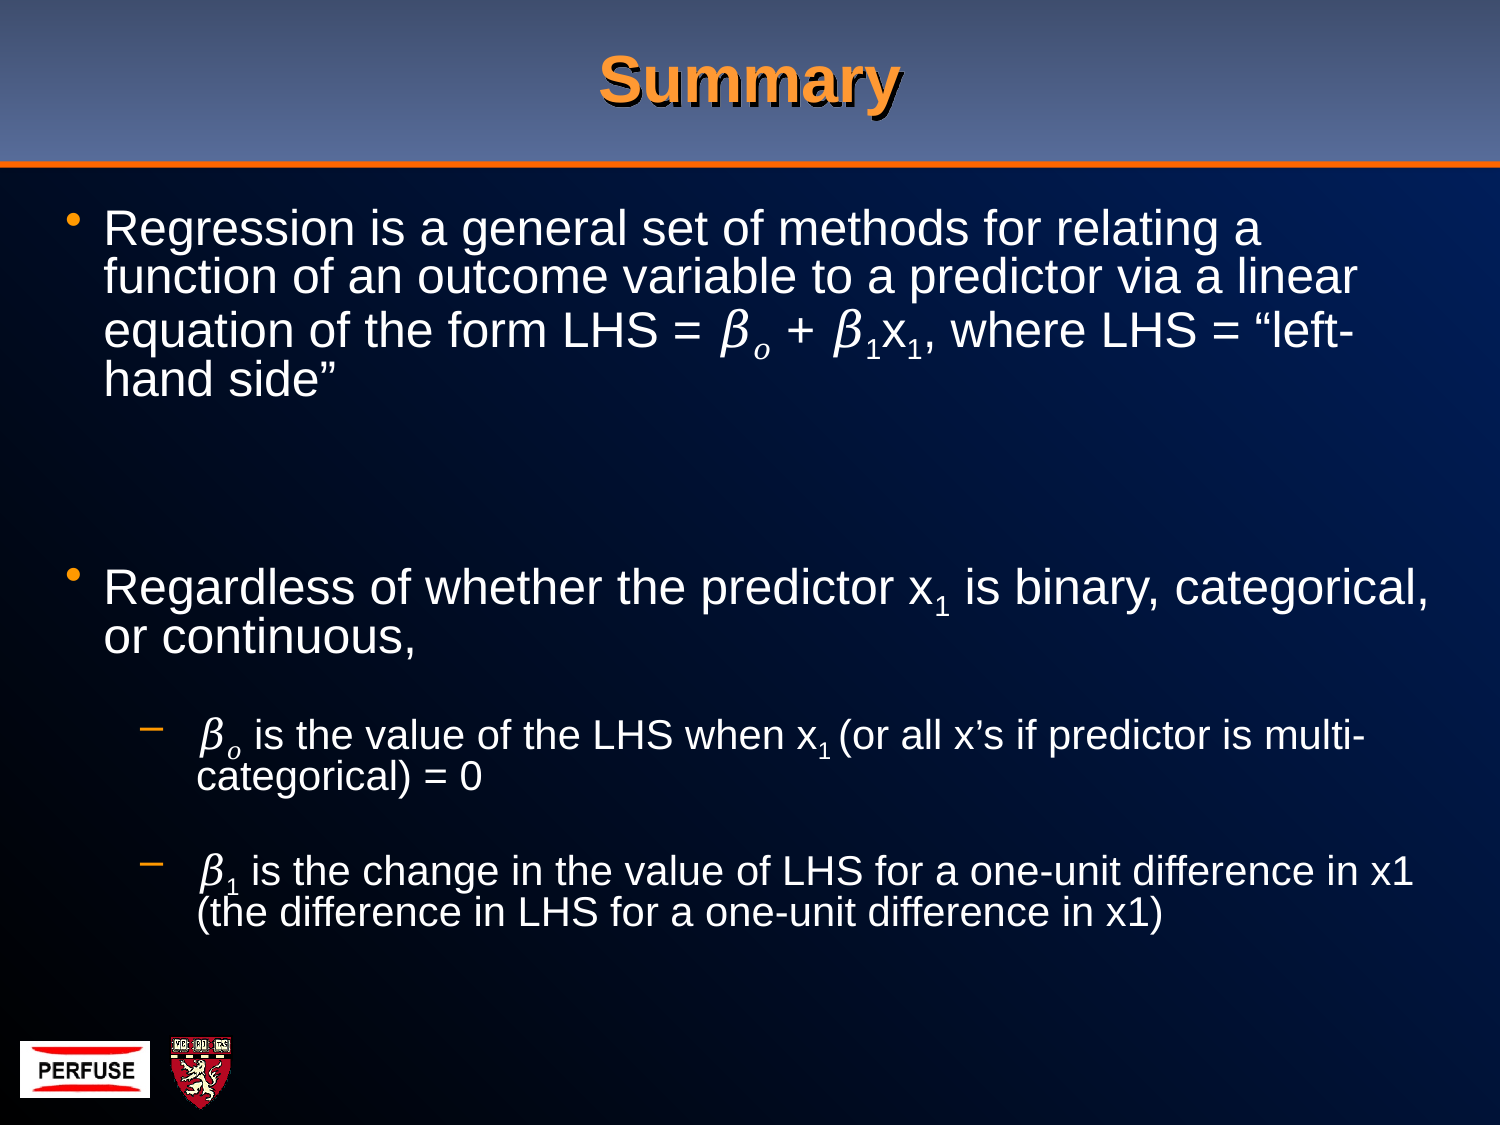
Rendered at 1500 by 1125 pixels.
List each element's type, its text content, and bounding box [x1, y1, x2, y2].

title Summary [0, 0, 1500, 164]
list Regression is a general set of methods for relating a function of an outcome variable to a predictor via a linear equation of the form LHS = 𝛽𝑜 + 𝛽1x1, where LHS = “left-hand side” Regardless of whether the predictor x1 is binary, categorical, or continuous, 𝛽𝑜 is the value of the LHS when x1 (or all x’s if predictor is multi-categorical) = 0 𝛽1 is the change in the value of LHS for a one-unit difference in x1 (the difference in LHS for a one-unit difference in x1) [49, 199, 1451, 1051]
picture [168, 1051, 234, 1110]
picture [20, 1041, 150, 1098]
